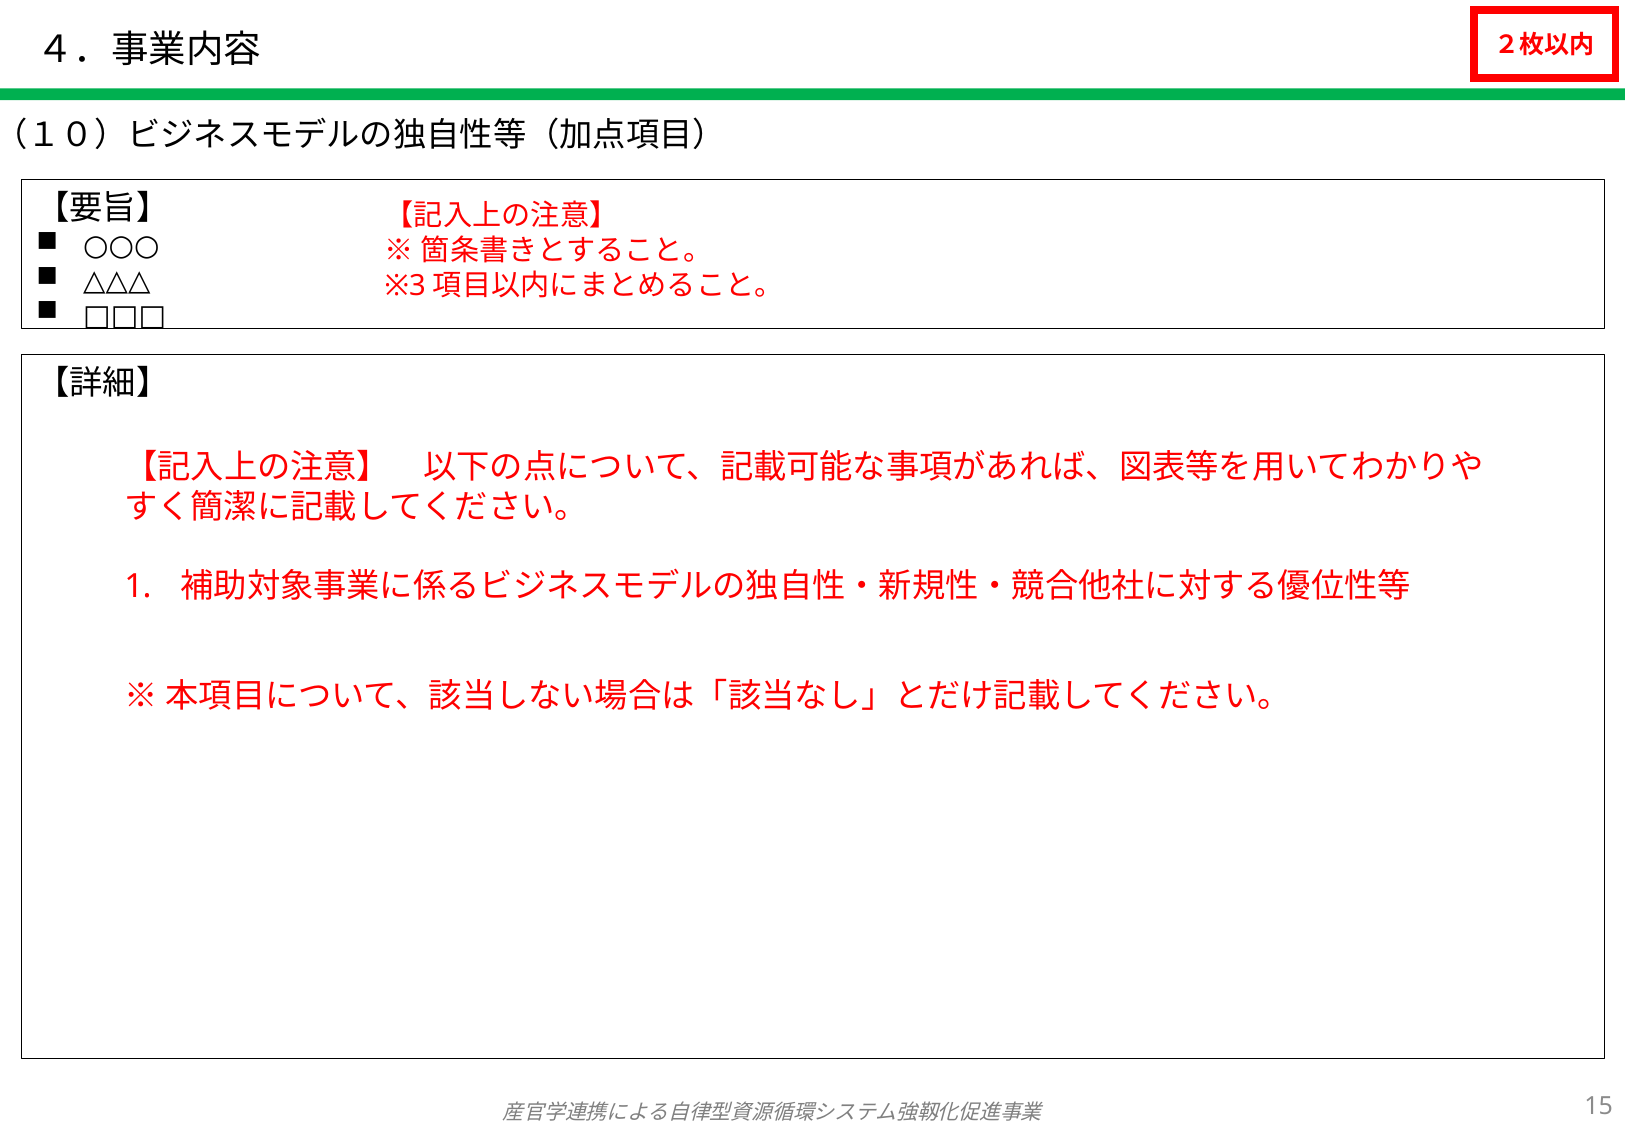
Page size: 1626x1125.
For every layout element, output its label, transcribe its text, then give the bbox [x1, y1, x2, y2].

text_box （１０）ビジネスモデルの独自性等（加点項目） [0, 106, 1333, 161]
text_box 【詳細】 [21, 353, 1605, 1059]
text_box 【記入上の注意】 ※箇条書きとすること。 ※3項目以内にまとめること。 [339, 188, 910, 309]
text_box 【要旨】 ○○○ △△△ □□□ [21, 179, 1605, 328]
text_box 【記入上の注意】 以下の点について、記載可能な事項があれば、図表等を用いてわかりやすく簡潔に記載してください。 補助対象事業に係るビジネスモデルの独自性・新規性・競合他社に対する優位性等 ※本項目について、該当しない場合は「該当なし」とだけ記載してください。 [109, 437, 1516, 1053]
slide_number 14 [1456, 1082, 1625, 1125]
text_box ２枚以内 [1473, 9, 1616, 79]
title ４．事業内容 [21, 6, 1484, 89]
